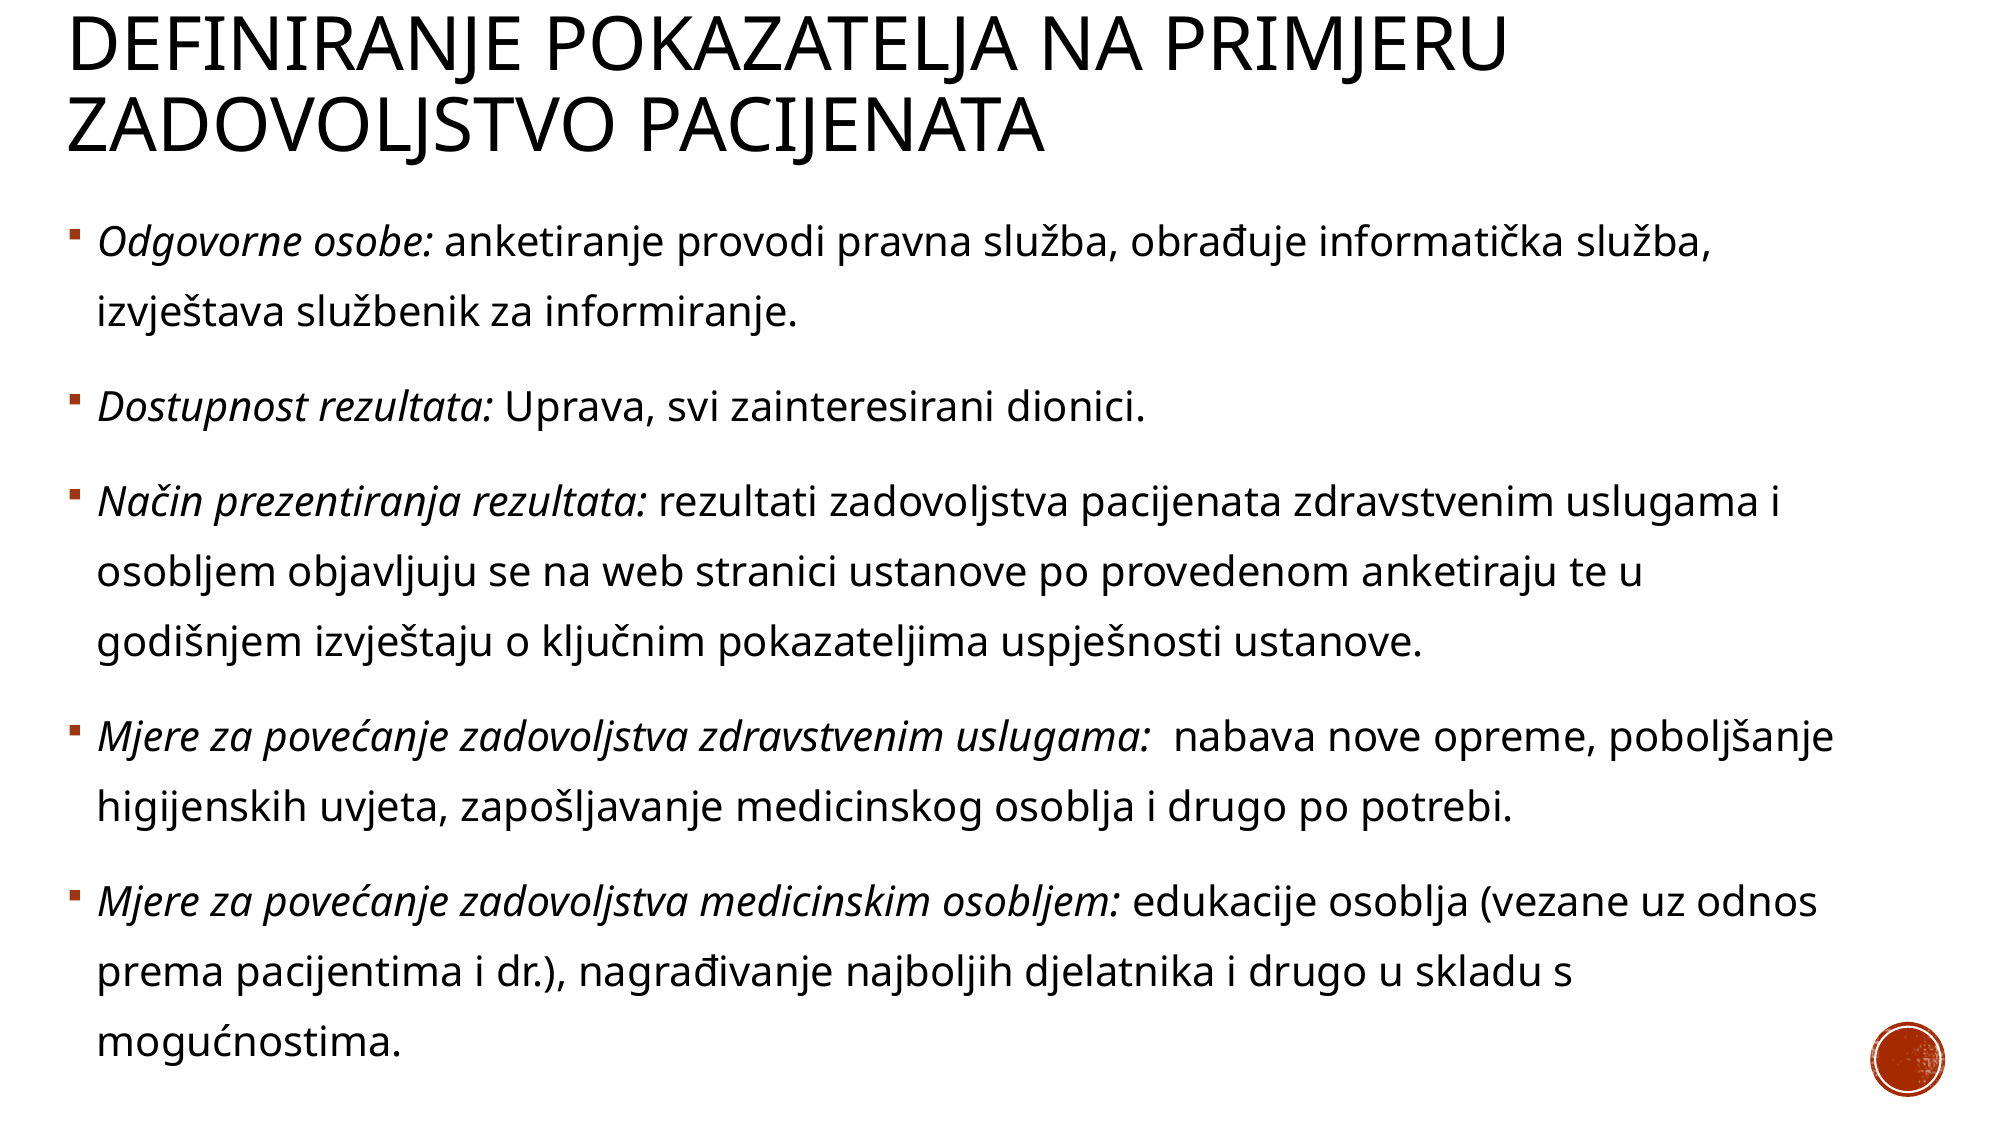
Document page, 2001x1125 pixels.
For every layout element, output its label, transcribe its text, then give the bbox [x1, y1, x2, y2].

list Odgovorne osobe: anketiranje provodi pravna služba, obrađuje informatička služba, izvještava službenik za informiranje. Dostupnost rezultata: Uprava, svi zainteresirani dionici. Način prezentiranja rezultata: rezultati zadovoljstva pacijenata zdravstvenim uslugama i osobljem objavljuju se na web stranici ustanove po provedenom anketiraju te u godišnjem izvještaju o ključnim pokazateljima uspješnosti ustanove. Mjere za povećanje zadovoljstva zdravstvenim uslugama: nabava nove opreme, poboljšanje higijenskih uvjeta, zapošljavanje medicinskog osoblja i drugo po potrebi. Mjere za povećanje zadovoljstva medicinskim osobljem: edukacije osoblja (vezane uz odnos prema pacijentima i dr.), nagrađivanje najboljih djelatnika i drugo u skladu s mogućnostima. [51, 186, 1868, 1125]
title Definiranje pokazatelja na primjeru Zadovoljstvo pacijenata [51, 11, 1901, 162]
